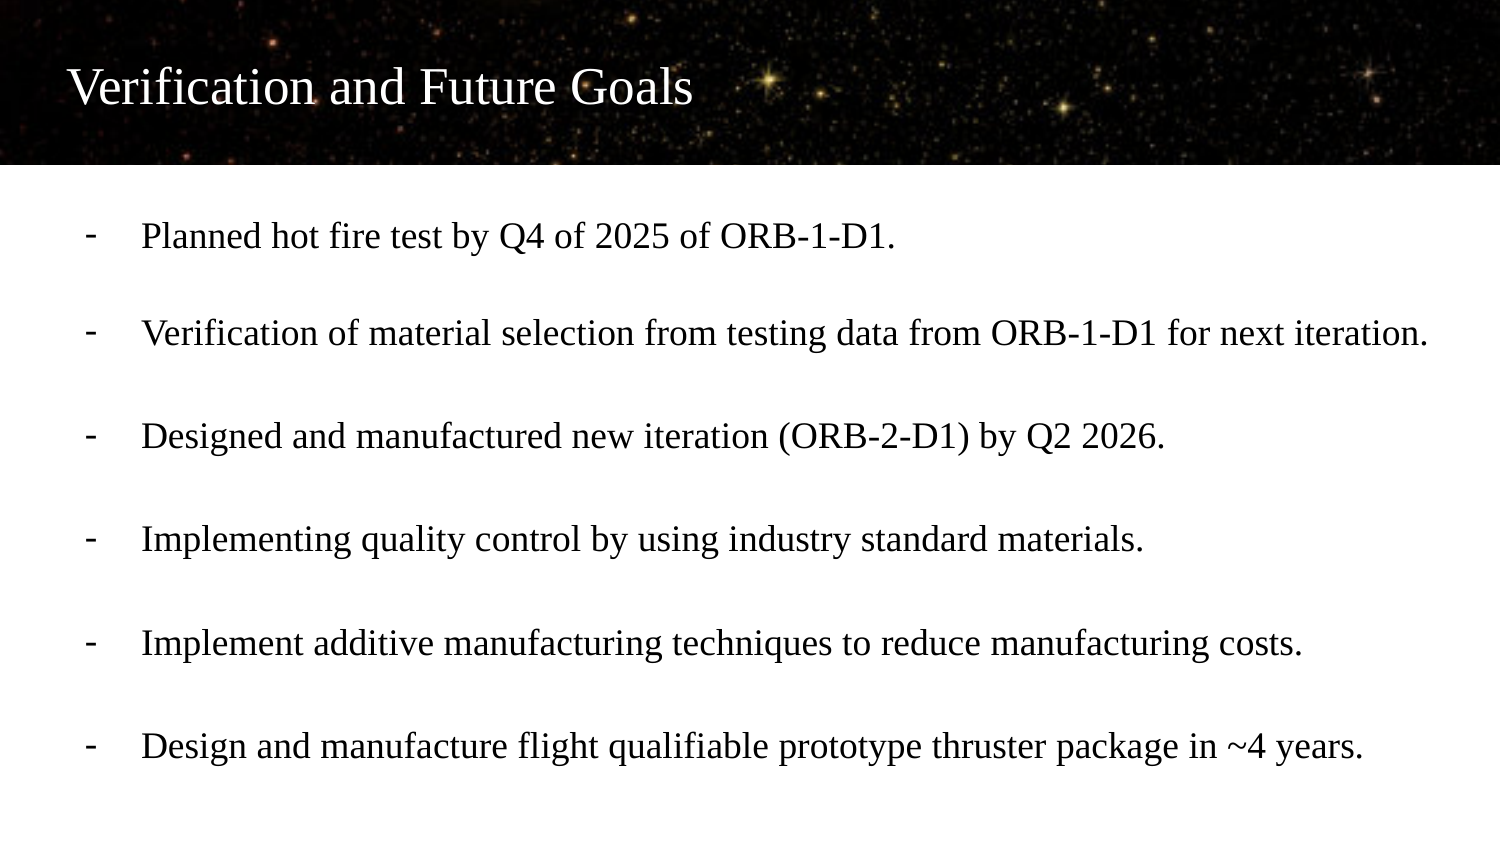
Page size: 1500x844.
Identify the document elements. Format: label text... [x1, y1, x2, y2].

picture [0, 0, 1500, 165]
title Verification and Future Goals [51, 36, 1449, 131]
list Planned hot fire test by Q4 of 2025 of ORB-1-D1. Verification of material selection from testing data from ORB-1-D1 for next iteration. Designed and manufactured new iteration (ORB-2-D1) by Q2 2026. Implementing quality control by using industry standard materials. Implement additive manufacturing techniques to reduce manufacturing costs. Design and manufacture flight qualifiable prototype thruster package in ~4 years. [51, 189, 1449, 844]
